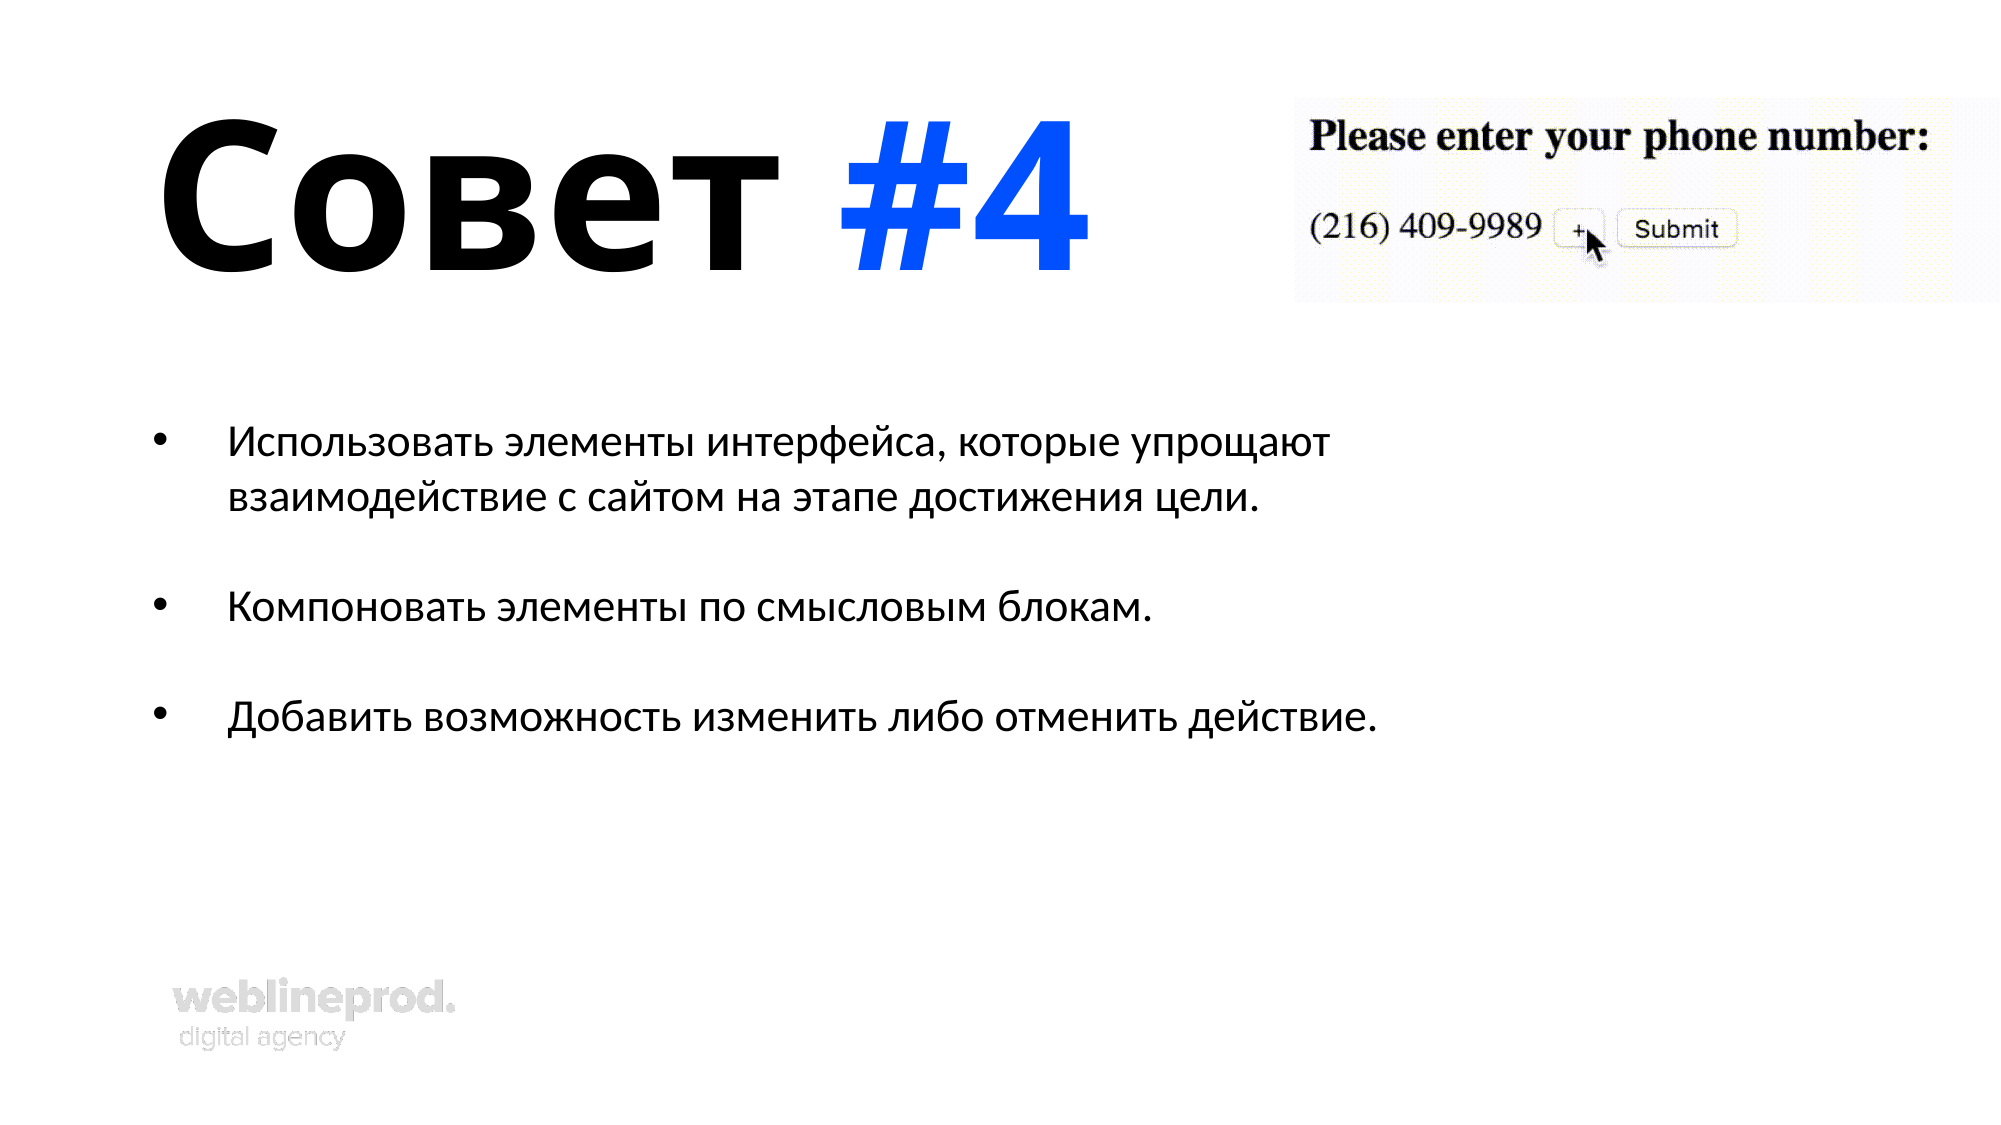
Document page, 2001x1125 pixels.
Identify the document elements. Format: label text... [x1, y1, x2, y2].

text_box Использовать элементы интерфейса, которые упрощают взаимодействие с сайтом на этапе достижения цели. Компоновать элементы по смысловым блокам. Добавить возможность изменить либо отменить действие. [137, 348, 1577, 1125]
picture [1295, 98, 2000, 303]
picture [172, 977, 455, 1051]
title Совет #4 [137, 331, 1863, 550]
